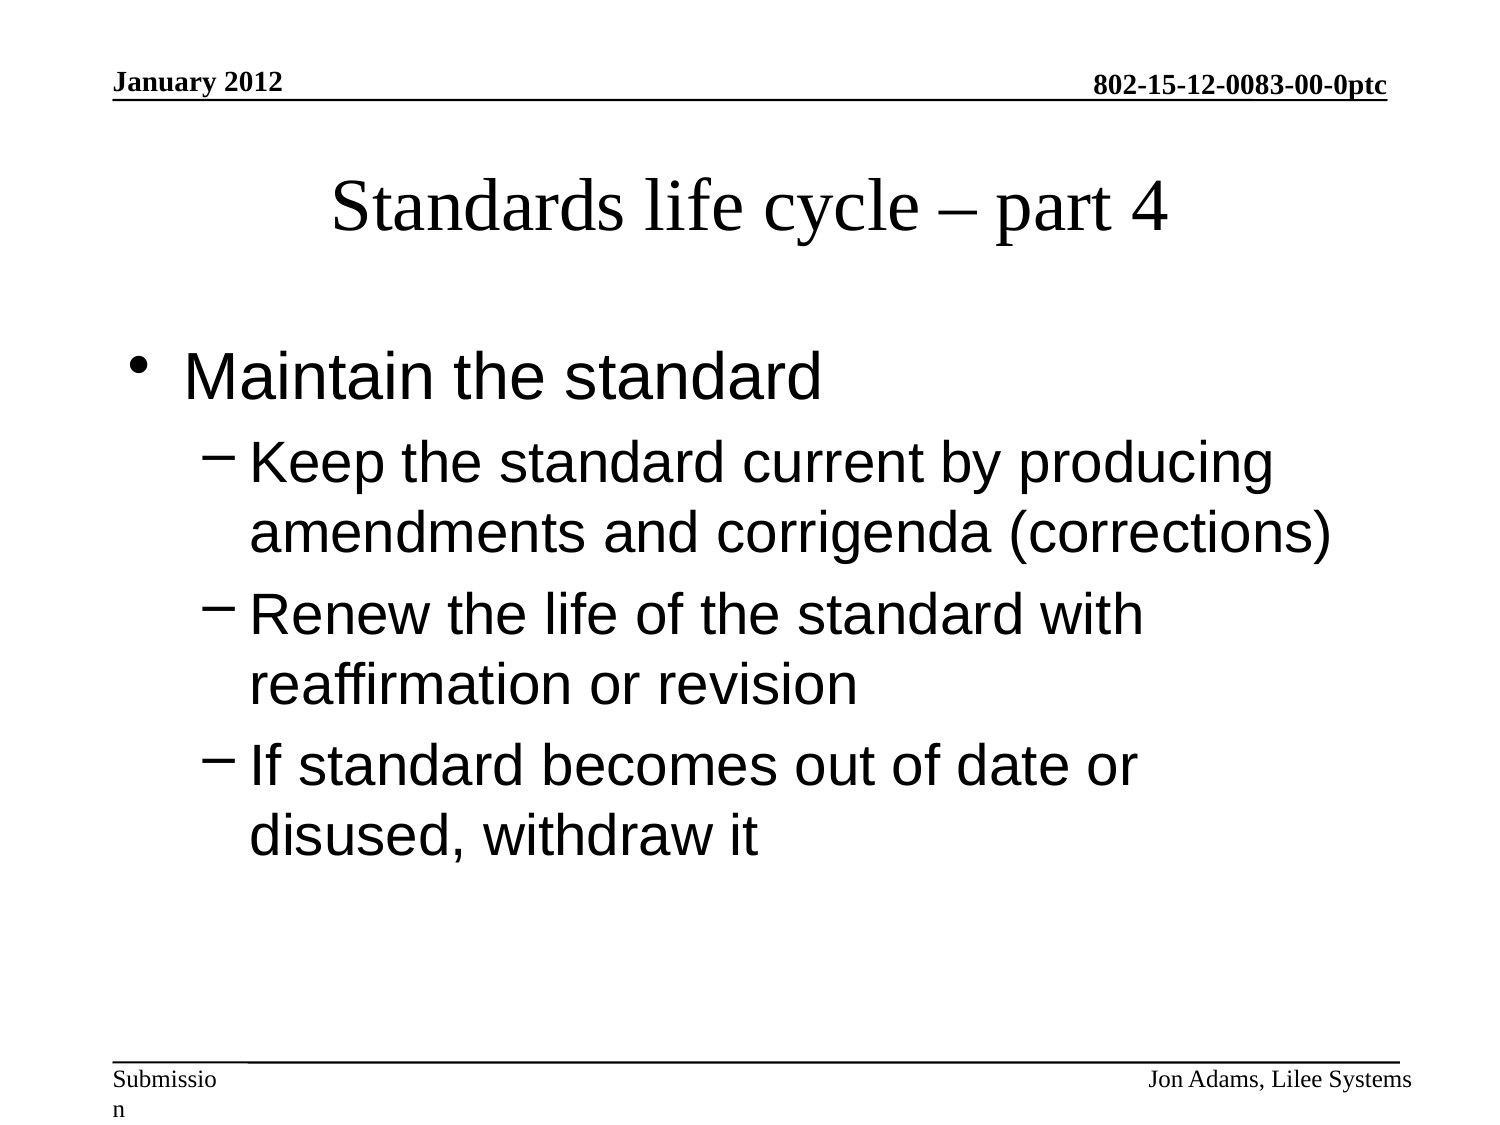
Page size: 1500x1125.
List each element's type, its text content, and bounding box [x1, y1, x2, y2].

list Maintain the standard Keep the standard current by producing amendments and corrigenda (corrections) Renew the life of the standard with reaffirmation or revision If standard becomes out of date or disused, withdraw it [112, 324, 1388, 1001]
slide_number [112, 61, 376, 98]
title Standards life cycle – part 4 [112, 112, 1388, 288]
text_box [212, 45, 1425, 233]
footer Jon Adams, Lilee Systems [899, 1061, 1413, 1093]
text_box [74, 262, 1425, 1005]
